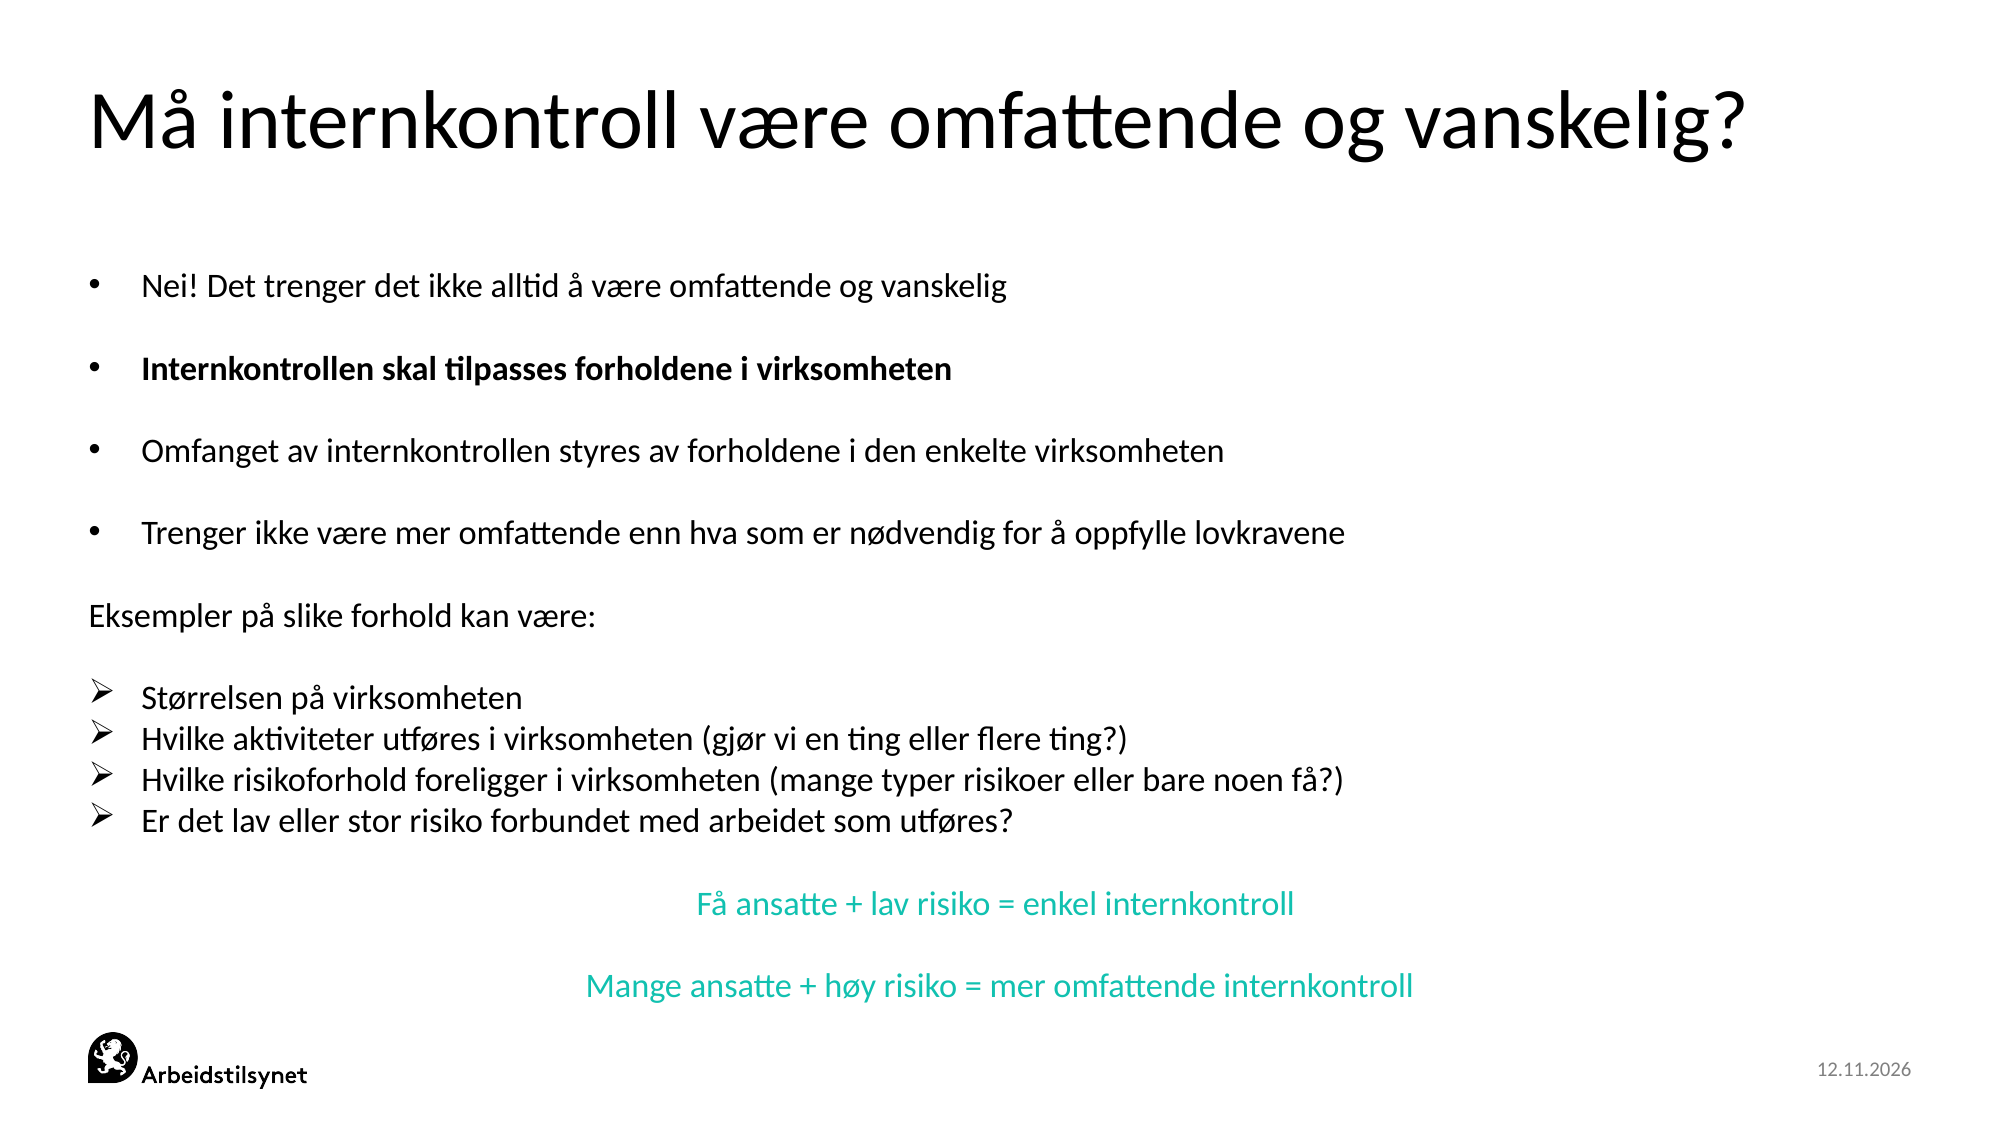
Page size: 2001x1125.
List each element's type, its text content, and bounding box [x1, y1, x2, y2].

title Må internkontroll være omfattende og vanskelig? [88, 76, 1912, 168]
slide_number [1675, 1056, 1912, 1082]
list Nei! Det trenger det ikke alltid å være omfattende og vanskelig Internkontrollen skal tilpasses forholdene i virksomheten Omfanget av internkontrollen styres av forholdene i den enkelte virksomheten Trenger ikke være mer omfattende enn hva som er nødvendig for å oppfylle lovkravene Eksempler på slike forhold kan være: Størrelsen på virksomheten Hvilke aktiviteter utføres i virksomheten (gjør vi en ting eller flere ting?) Hvilke risikoforhold foreligger i virksomheten (mange typer risikoer eller bare noen få?) Er det lav eller stor risiko forbundet med arbeidet som utføres? Få ansatte + lav risiko = enkel internkontroll Mange ansatte + høy risiko = mer omfattende internkontroll [88, 263, 1912, 1007]
picture [88, 1032, 307, 1089]
